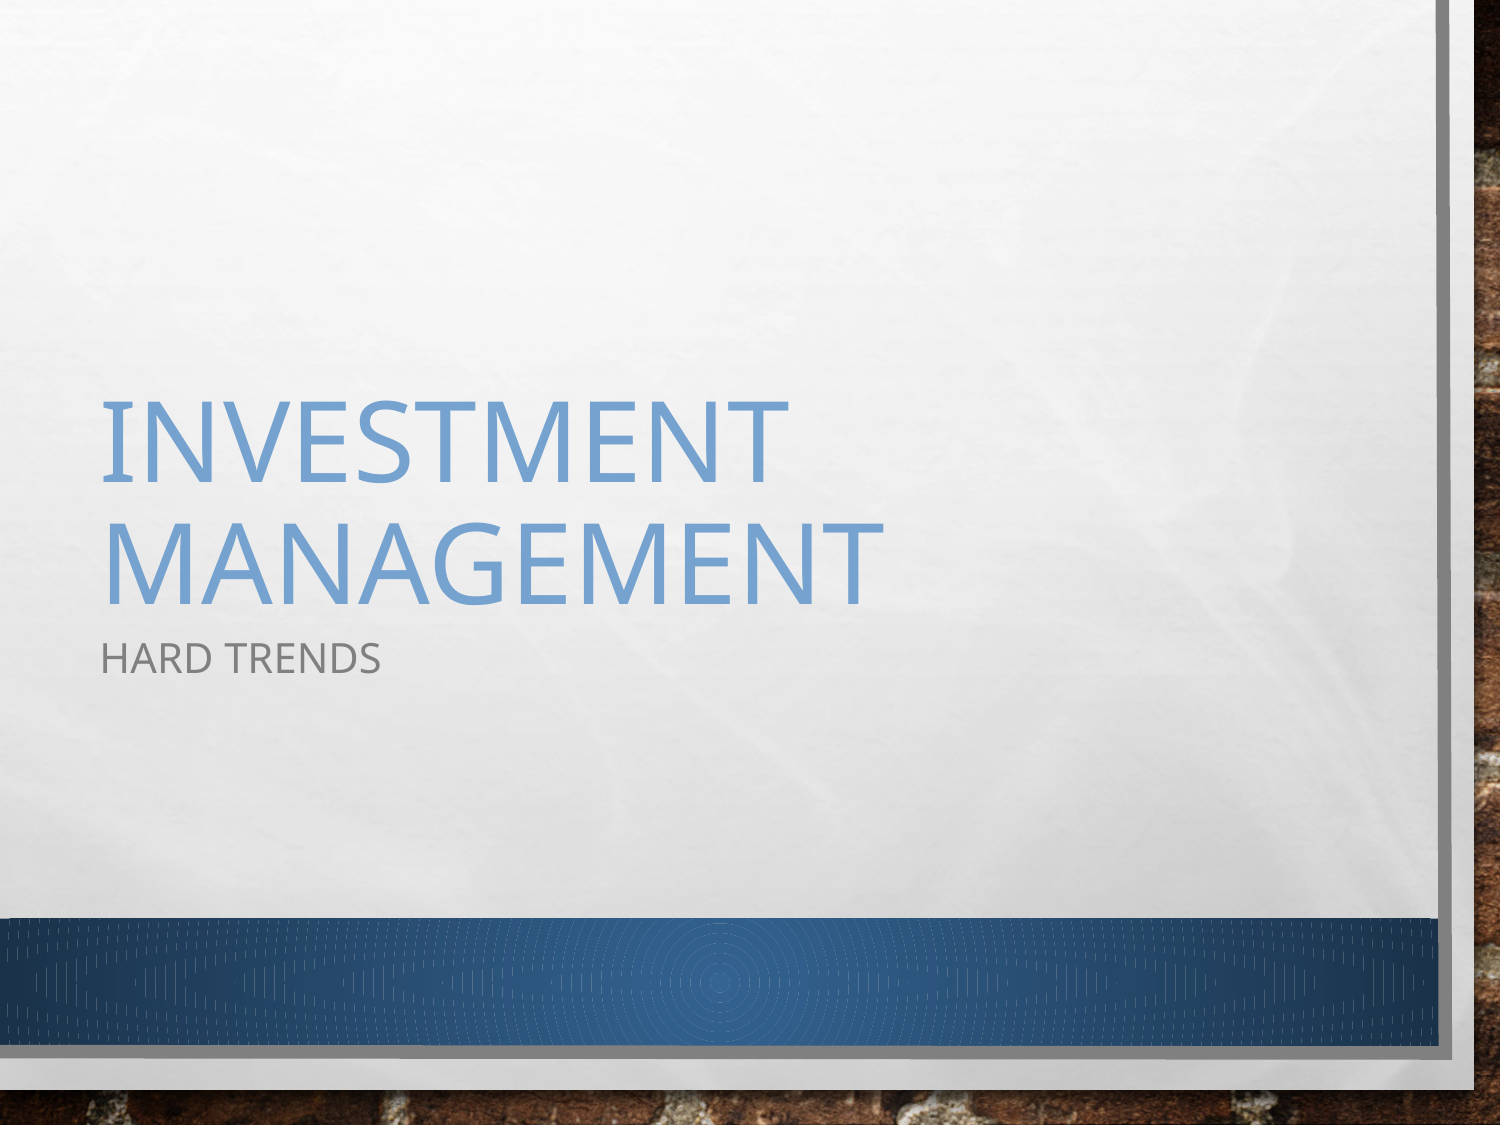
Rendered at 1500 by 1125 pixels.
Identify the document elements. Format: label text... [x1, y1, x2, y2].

picture [0, 0, 1500, 1125]
list Hard trends [84, 613, 1364, 883]
title Investment management [84, 112, 1364, 613]
